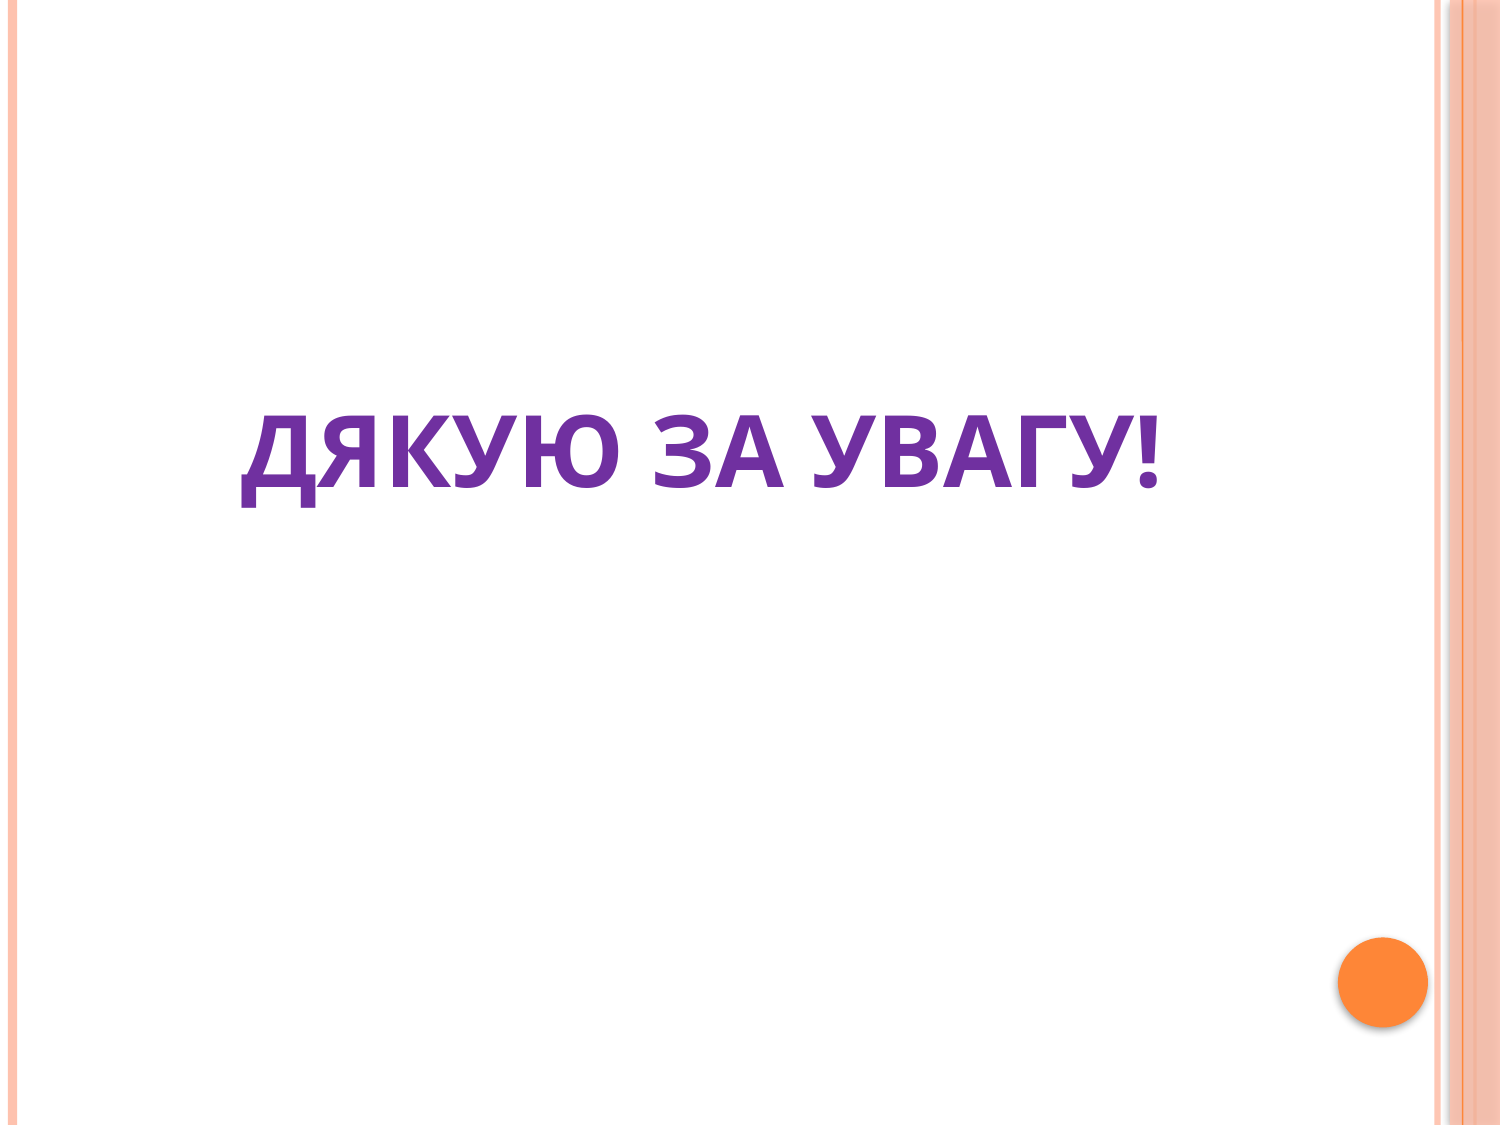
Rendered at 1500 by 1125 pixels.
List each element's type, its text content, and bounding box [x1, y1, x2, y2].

title Дякую за увагу! [76, 231, 1302, 516]
